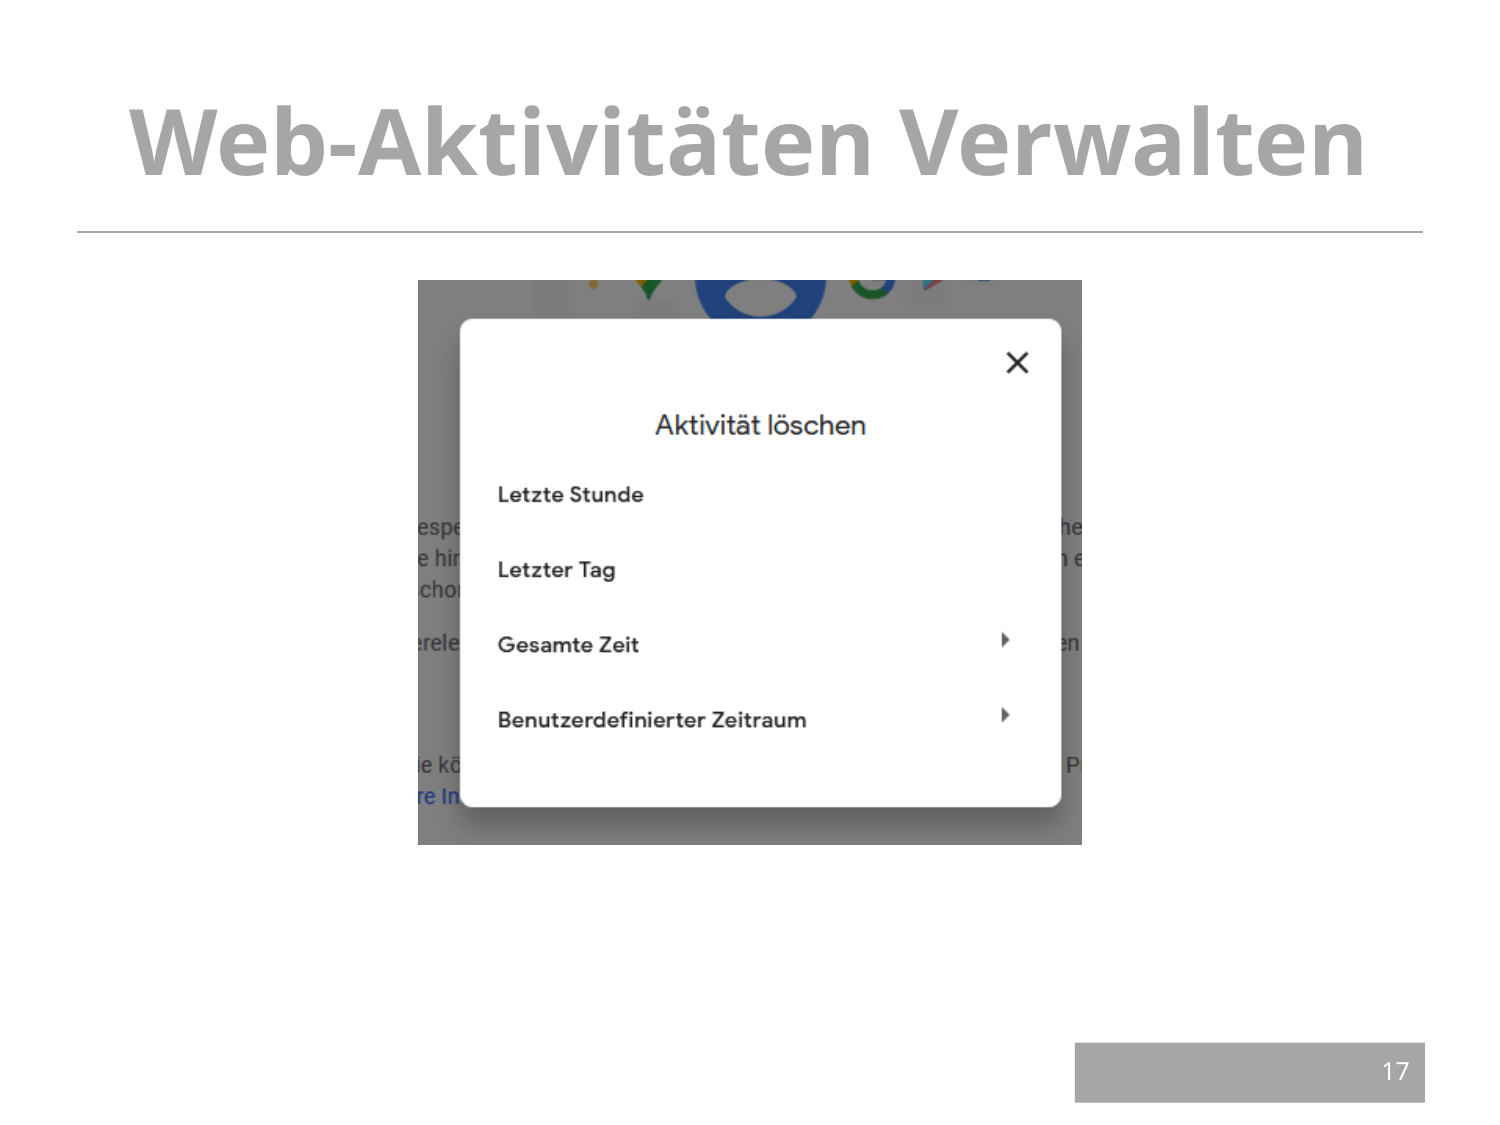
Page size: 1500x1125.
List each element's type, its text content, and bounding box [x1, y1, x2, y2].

slide_number 17 [1074, 1042, 1425, 1103]
picture [418, 280, 1082, 845]
title Web-Aktivitäten Verwalten [75, 45, 1425, 233]
